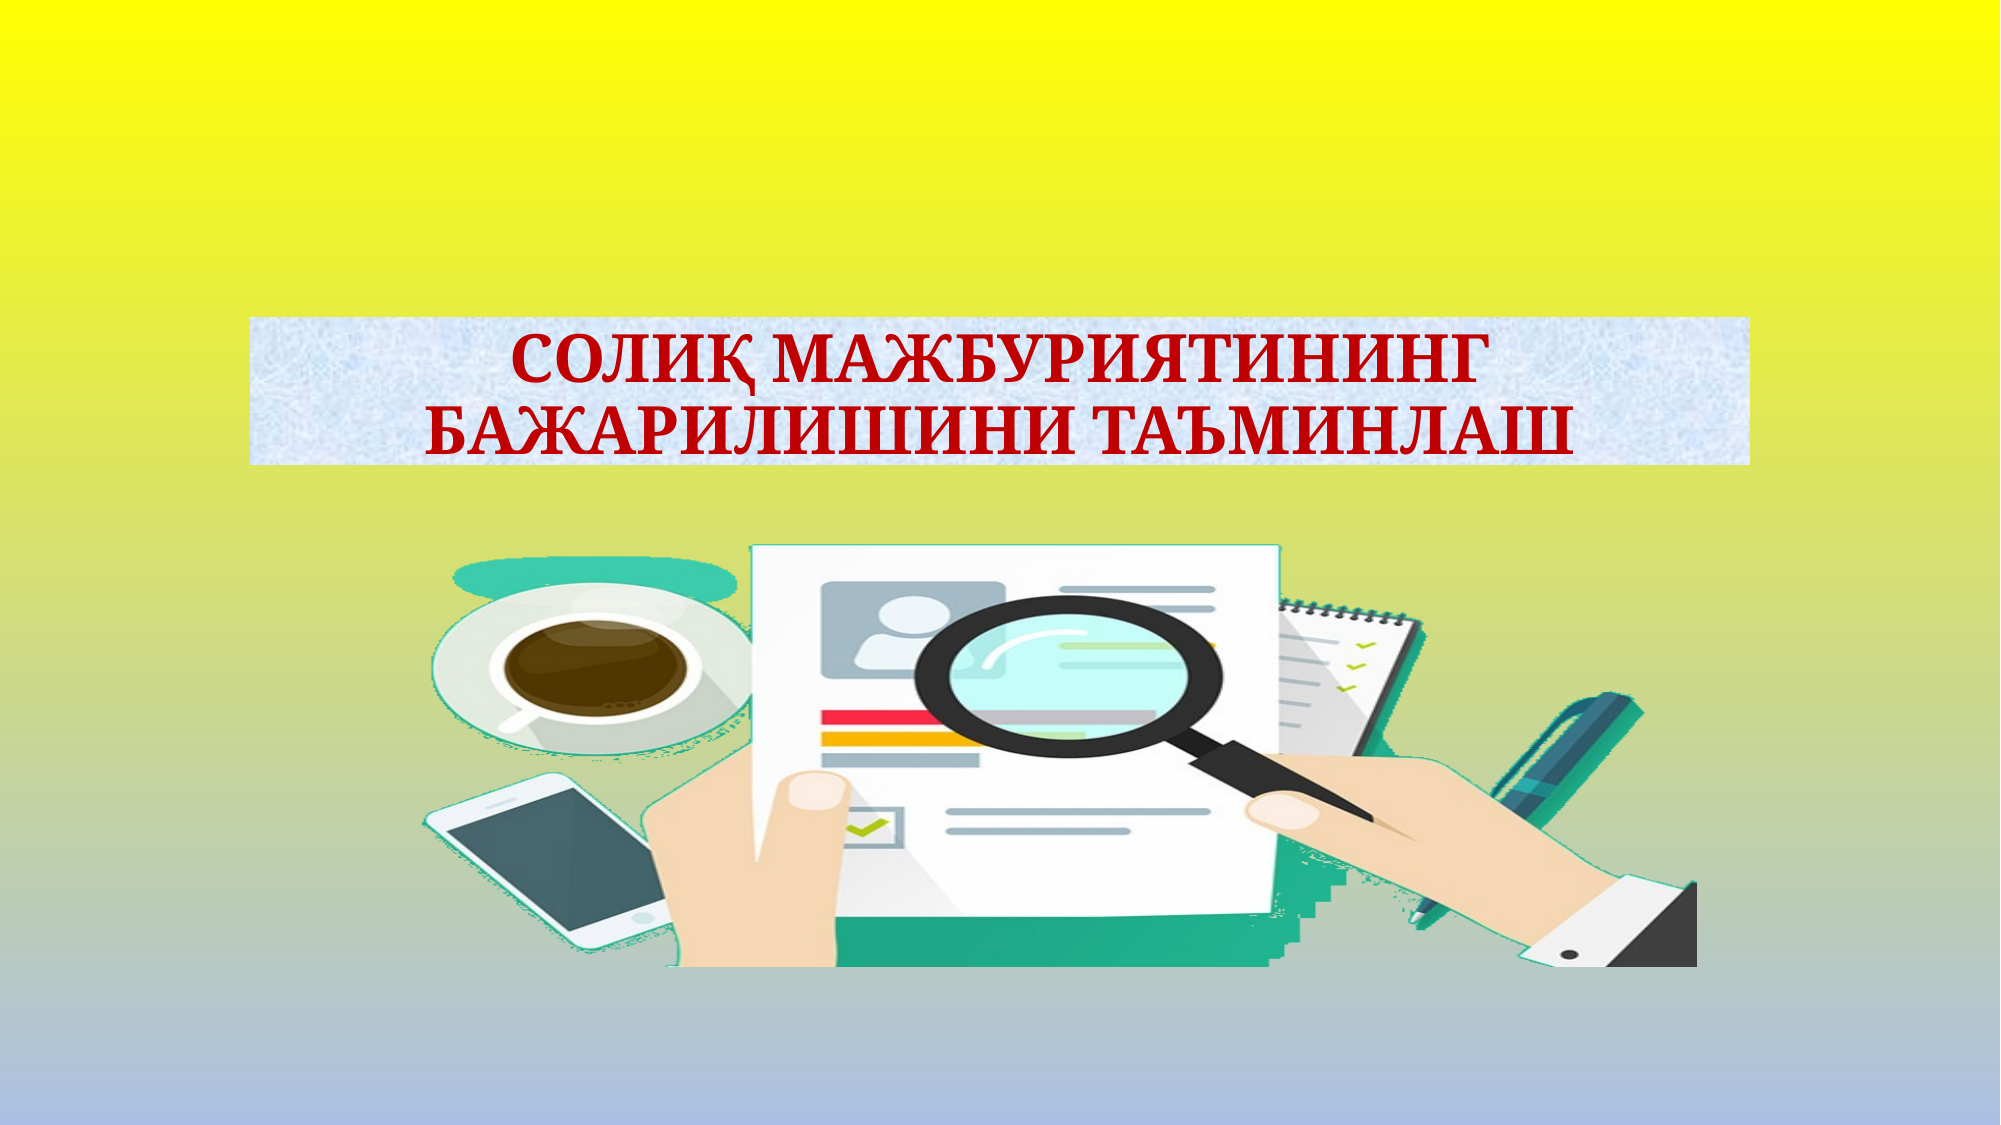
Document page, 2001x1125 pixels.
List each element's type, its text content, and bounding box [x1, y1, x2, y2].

picture [310, 478, 1697, 967]
subtitle СОЛИҚ МАЖБУРИЯТИНИНГ БАЖАРИЛИШИНИ ТАЪМИНЛАШ [249, 317, 1750, 465]
